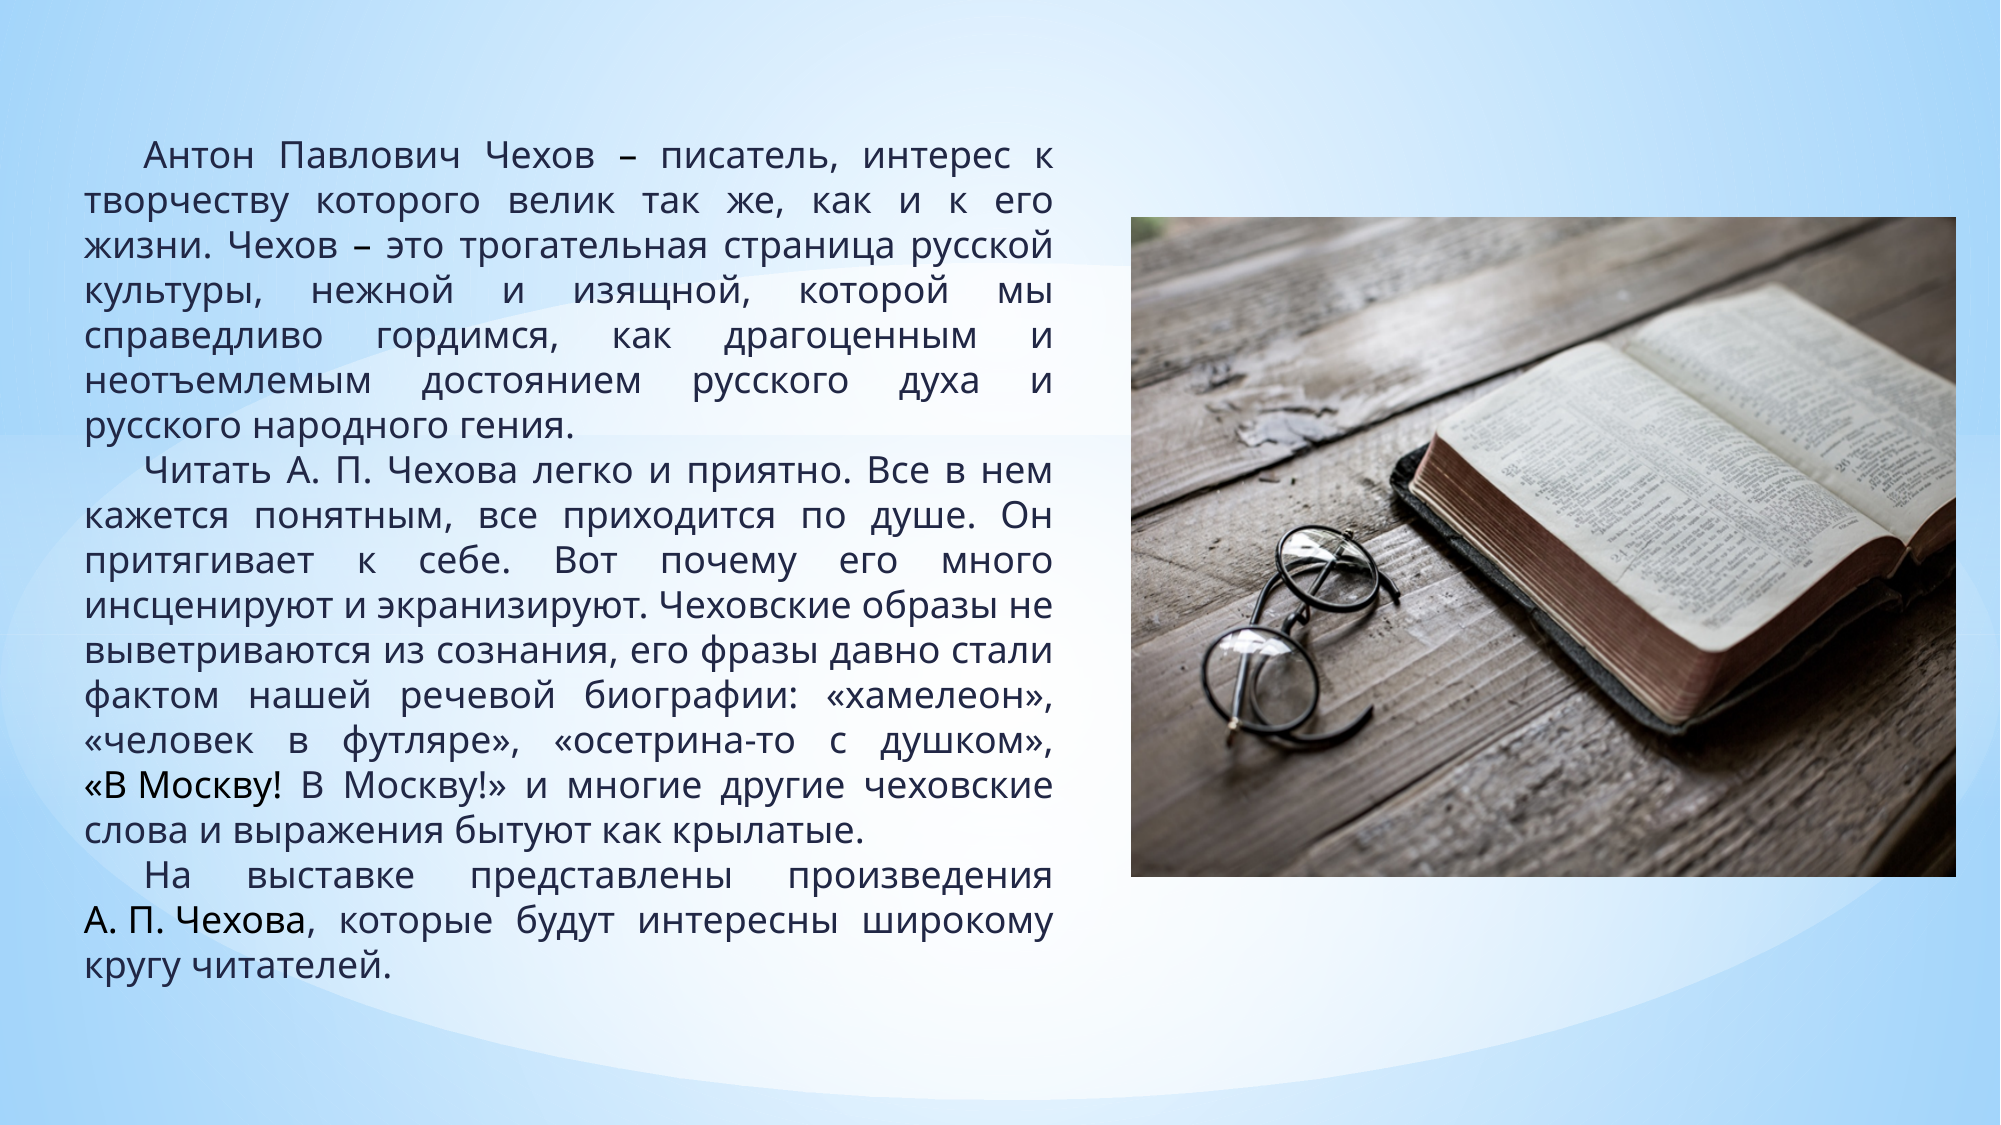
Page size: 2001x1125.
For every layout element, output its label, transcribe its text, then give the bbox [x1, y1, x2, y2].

text_box Антон Павлович Чехов – писатель, интерес к творчеству которого велик так же, как и к его жизни. Чехов – это трогательная страница русской культуры, нежной и изящной, которой мы справедливо гордимся, как драгоценным и неотъемлемым достоянием русского духа и русского народного гения. Читать А. П. Чехова легко и приятно. Все в нем кажется понятным, все приходится по душе. Он притягивает к себе. Вот почему его много инсценируют и экранизируют. Чеховские образы не выветриваются из сознания, его фразы давно стали фактом нашей речевой биографии: «хамелеон», «человек в футляре», «осетрина-то с душком», «В Москву! В Москву!» и многие другие чеховские слова и выражения бытуют как крылатые. На выставке представлены произведения А. П. Чехова, которые будут интересны широкому кругу читателей. [69, 123, 1070, 993]
picture [1130, 217, 1956, 878]
